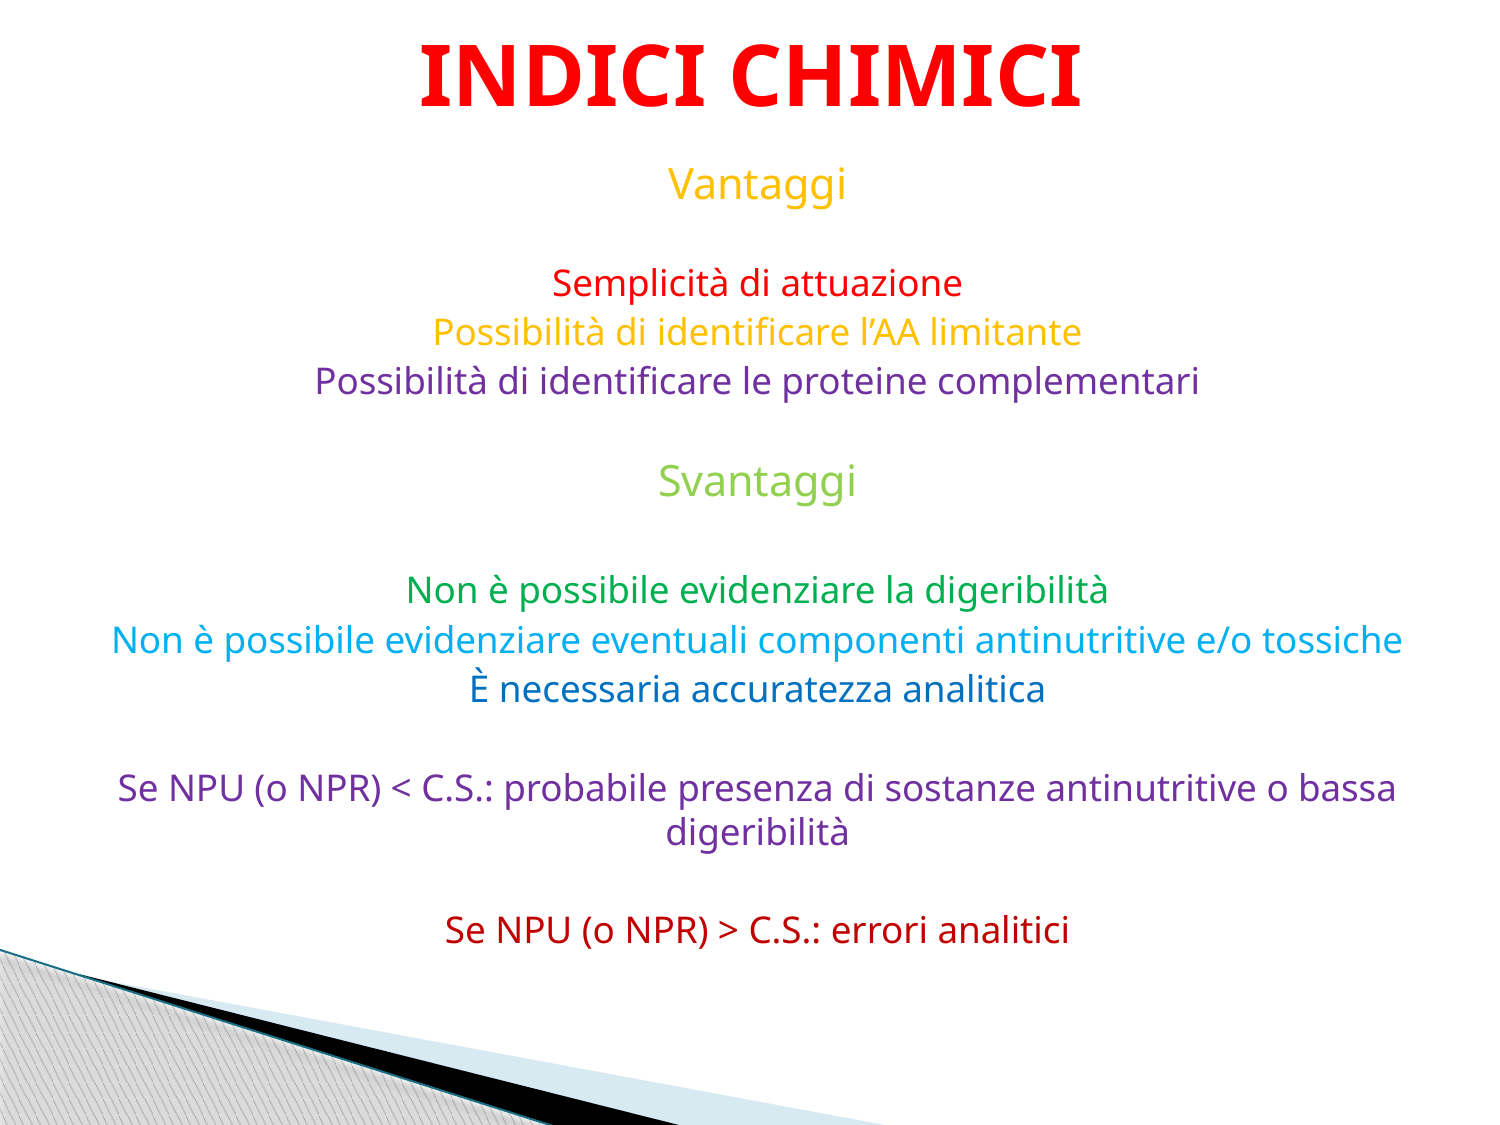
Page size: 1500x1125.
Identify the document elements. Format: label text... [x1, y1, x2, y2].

title INDICI CHIMICI [76, 0, 1427, 149]
list Vantaggi Semplicità di attuazione Possibilità di identificare l’AA limitante Possibilità di identificare le proteine complementari Svantaggi Non è possibile evidenziare la digeribilità Non è possibile evidenziare eventuali componenti antinutritive e/o tossiche È necessaria accuratezza analitica Se NPU (o NPR) < C.S.: probabile presenza di sostanze antinutritive o bassa digeribilità Se NPU (o NPR) > C.S.: errori analitici [75, 149, 1425, 986]
